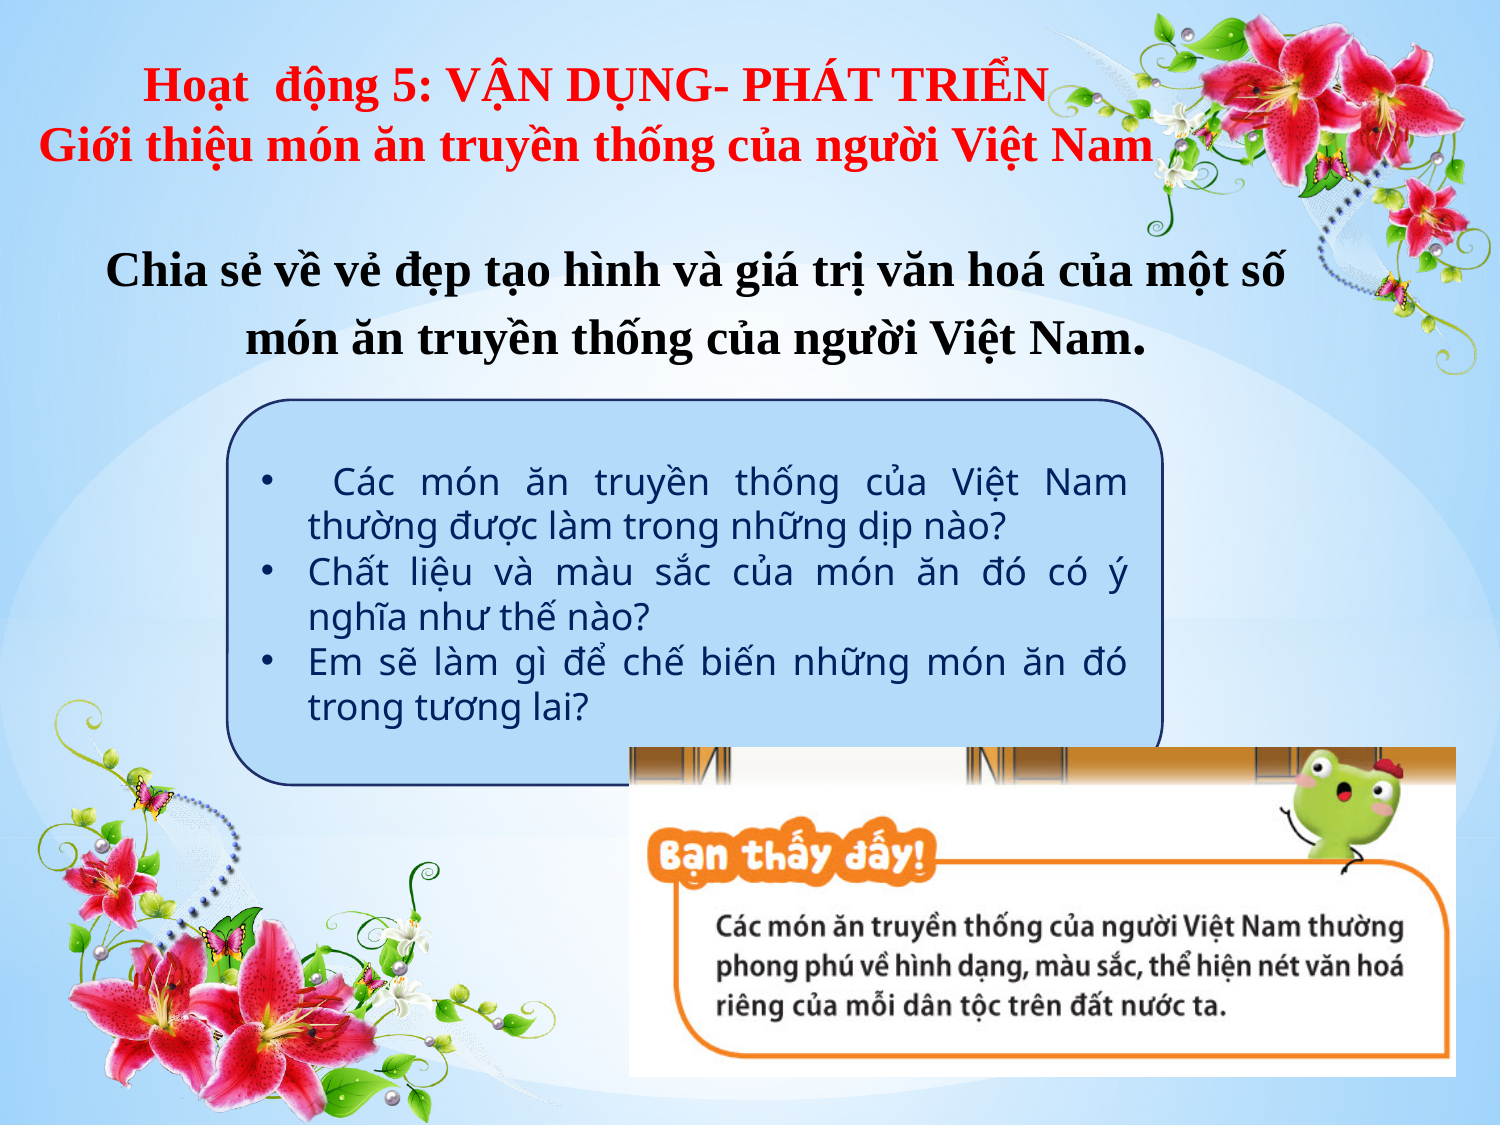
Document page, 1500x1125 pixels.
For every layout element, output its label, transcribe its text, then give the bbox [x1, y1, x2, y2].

picture [1041, 11, 1491, 376]
text_box Hoạt động 5: VẬN DỤNG- PHÁT TRIỂN Giới thiệu món ăn truyền thống của người Việt Nam [3, 44, 1035, 179]
text_box Các món ăn truyền thống của Việt Nam thường được làm trong những dịp nào? Chất liệu và màu sắc của món ăn đó có ý nghĩa như thế nào? Em sẽ làm gì để chế biến những món ăn đó trong tương lai? [225, 398, 1164, 787]
text_box Chia sẻ về vẻ đẹp tạo hình và giá trị văn hoá của một số món ăn truyền thống của người Việt Nam. [52, 228, 1036, 374]
picture [628, 747, 1456, 1078]
picture [37, 699, 563, 1125]
